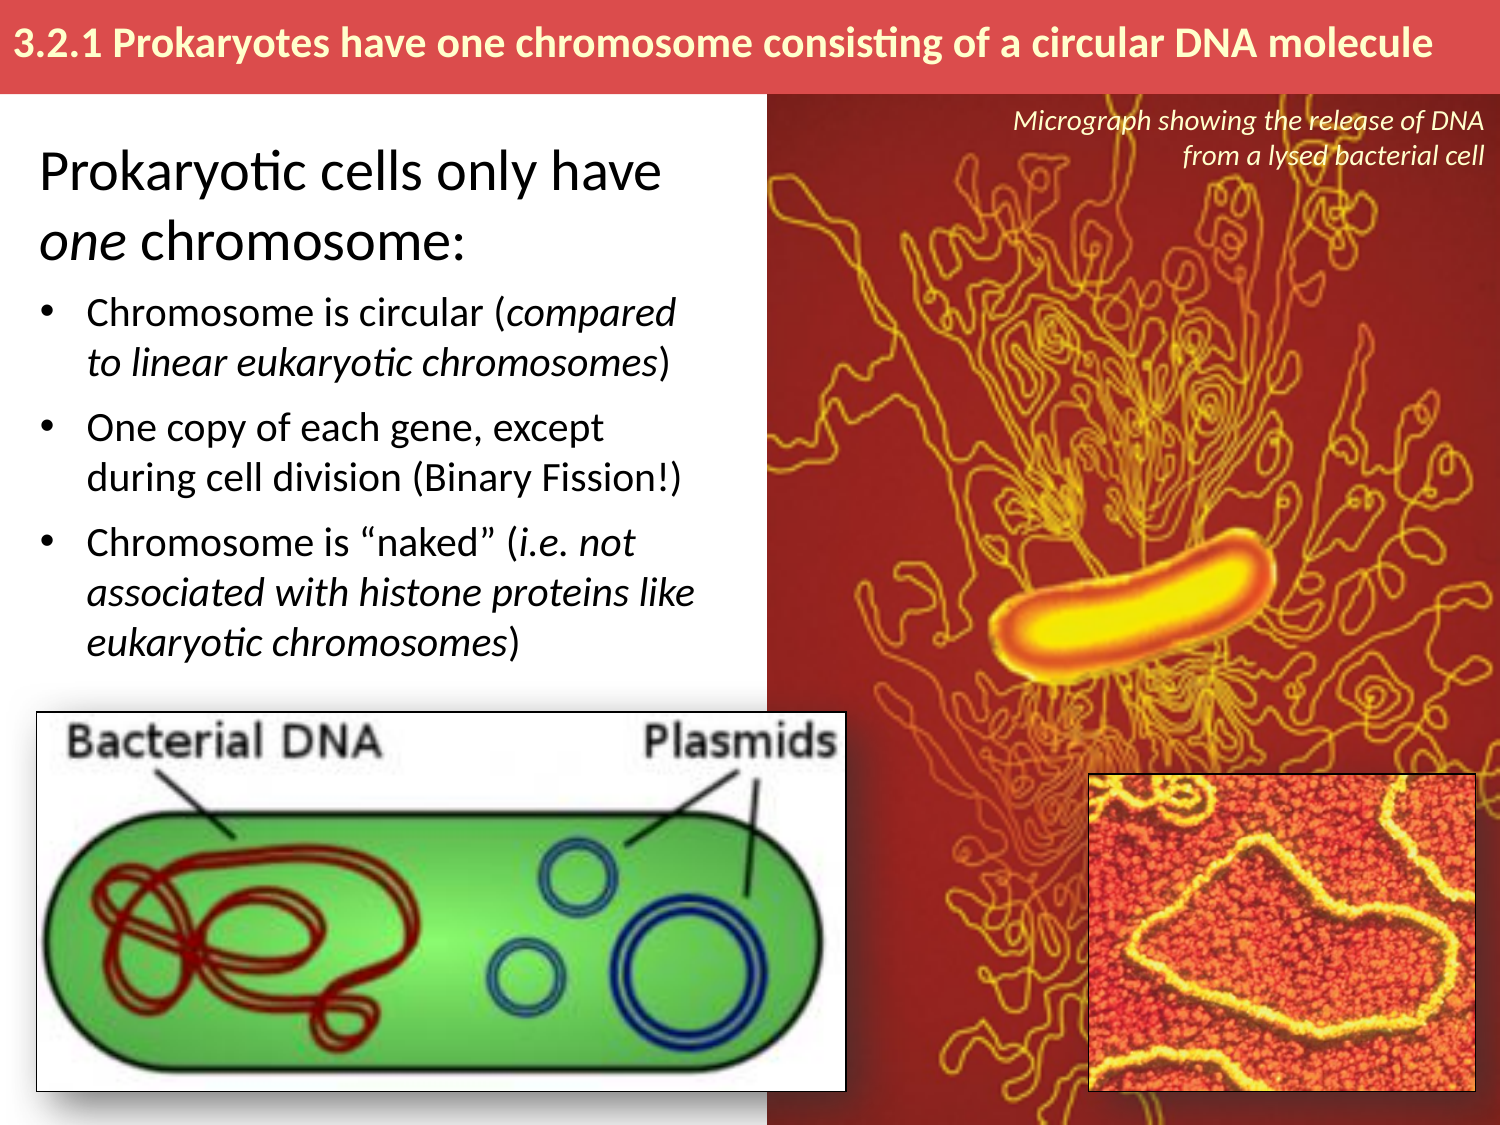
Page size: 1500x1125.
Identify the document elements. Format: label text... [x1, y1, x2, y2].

picture [37, 93, 1500, 1125]
text_box 3.2.1 Prokaryotes have one chromosome consisting of a circular DNA molecule [0, 0, 1500, 95]
text_box Prokaryotic cells only have one chromosome: Chromosome is circular (compared to linear eukaryotic chromosomes) One copy of each gene, except during cell division (Binary Fission!) Chromosome is “naked” (i.e. not associated with histone proteins like eukaryotic chromosomes) [24, 124, 725, 673]
